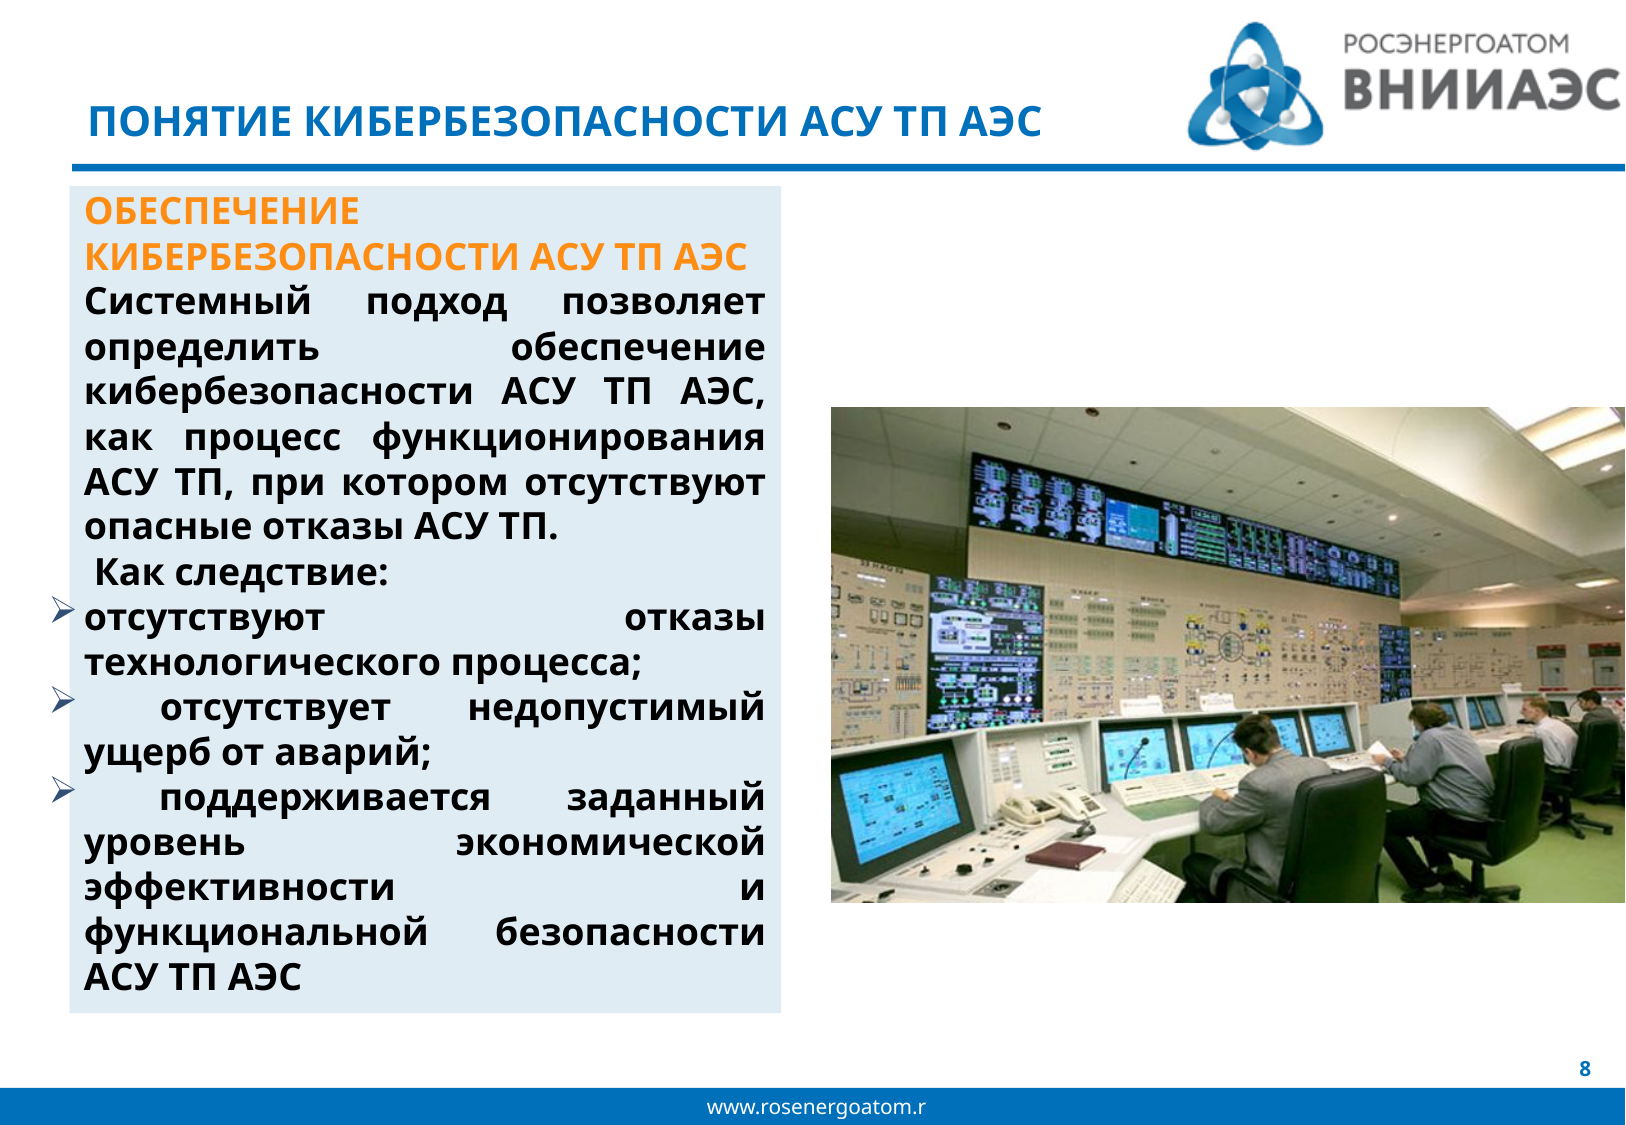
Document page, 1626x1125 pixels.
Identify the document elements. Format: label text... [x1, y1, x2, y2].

text_box ОБЕСПЕЧЕНИЕ КИБЕРБЕЗОПАСНОСТИ АСУ ТП АЭС Системный подход позволяет определить обеспечение кибербезопасности АСУ ТП АЭС, как процесс функционирования АСУ ТП, при котором отсутствуют опасные отказы АСУ ТП. Как следствие: отсутствуют отказы технологического процесса; отсутствует недопустимый ущерб от аварий; поддерживается заданный уровень экономической эффективности и функциональной безопасности АСУ ТП АЭС [0, 180, 782, 1005]
title ПОНЯТИЕ КИБЕРБЕЗОПАСНОСТИ АСУ ТП АЭС [71, 36, 1625, 210]
text_box [69, 1005, 782, 1014]
picture [1184, 16, 1625, 158]
picture [831, 407, 1625, 903]
